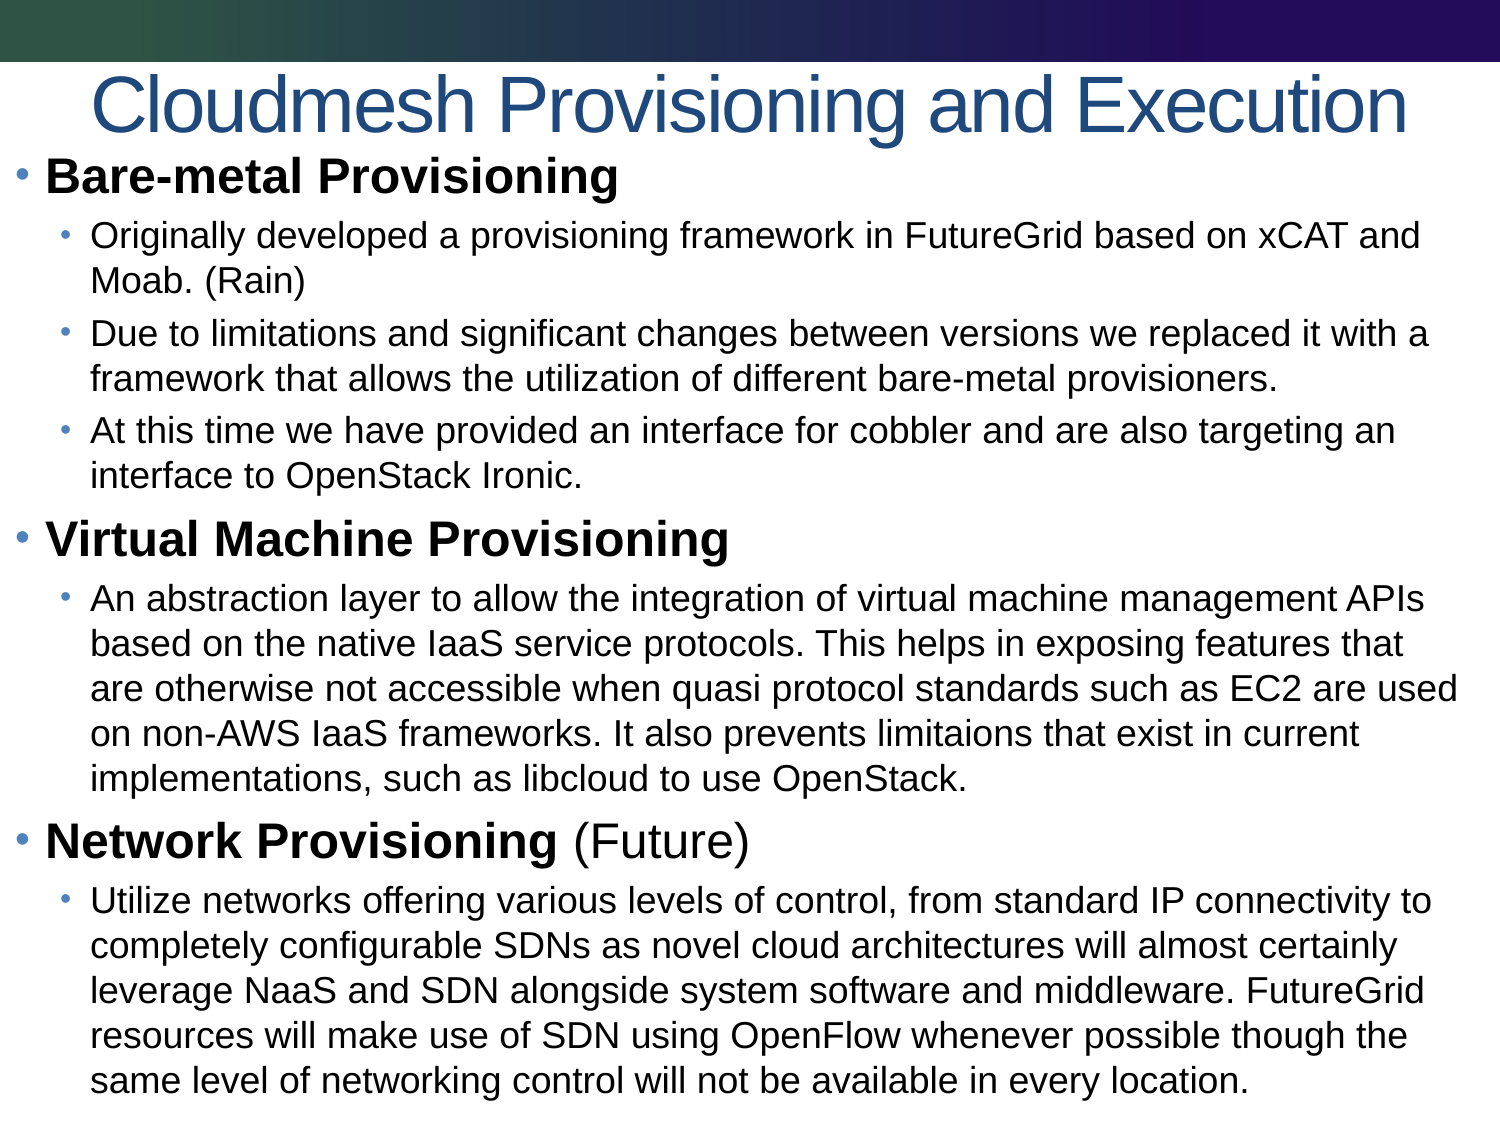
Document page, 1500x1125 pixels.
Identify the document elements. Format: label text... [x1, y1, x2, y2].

title Cloudmesh Provisioning and Execution [75, 43, 1425, 136]
picture [0, 0, 1500, 62]
list Bare-metal Provisioning Originally developed a provisioning framework in FutureGrid based on xCAT and Moab. (Rain) Due to limitations and significant changes between versions we replaced it with a framework that allows the utilization of different bare-metal provisioners. At this time we have provided an interface for cobbler and are also targeting an interface to OpenStack Ironic. Virtual Machine Provisioning An abstraction layer to allow the integration of virtual machine management APIs based on the native IaaS service protocols. This helps in exposing features that are otherwise not accessible when quasi protocol standards such as EC2 are used on non-AWS IaaS frameworks. It also prevents limitaions that exist in current implementations, such as libcloud to use OpenStack. Network Provisioning (Future) Utilize networks offering various levels of control, from standard IP connectivity to completely configurable SDNs as novel cloud architectures will almost certainly leverage NaaS and SDN alongside system software and middleware. FutureGrid resources will make use of SDN using OpenFlow whenever possible though the same level of networking control will not be available in every location. [0, 136, 1484, 1072]
